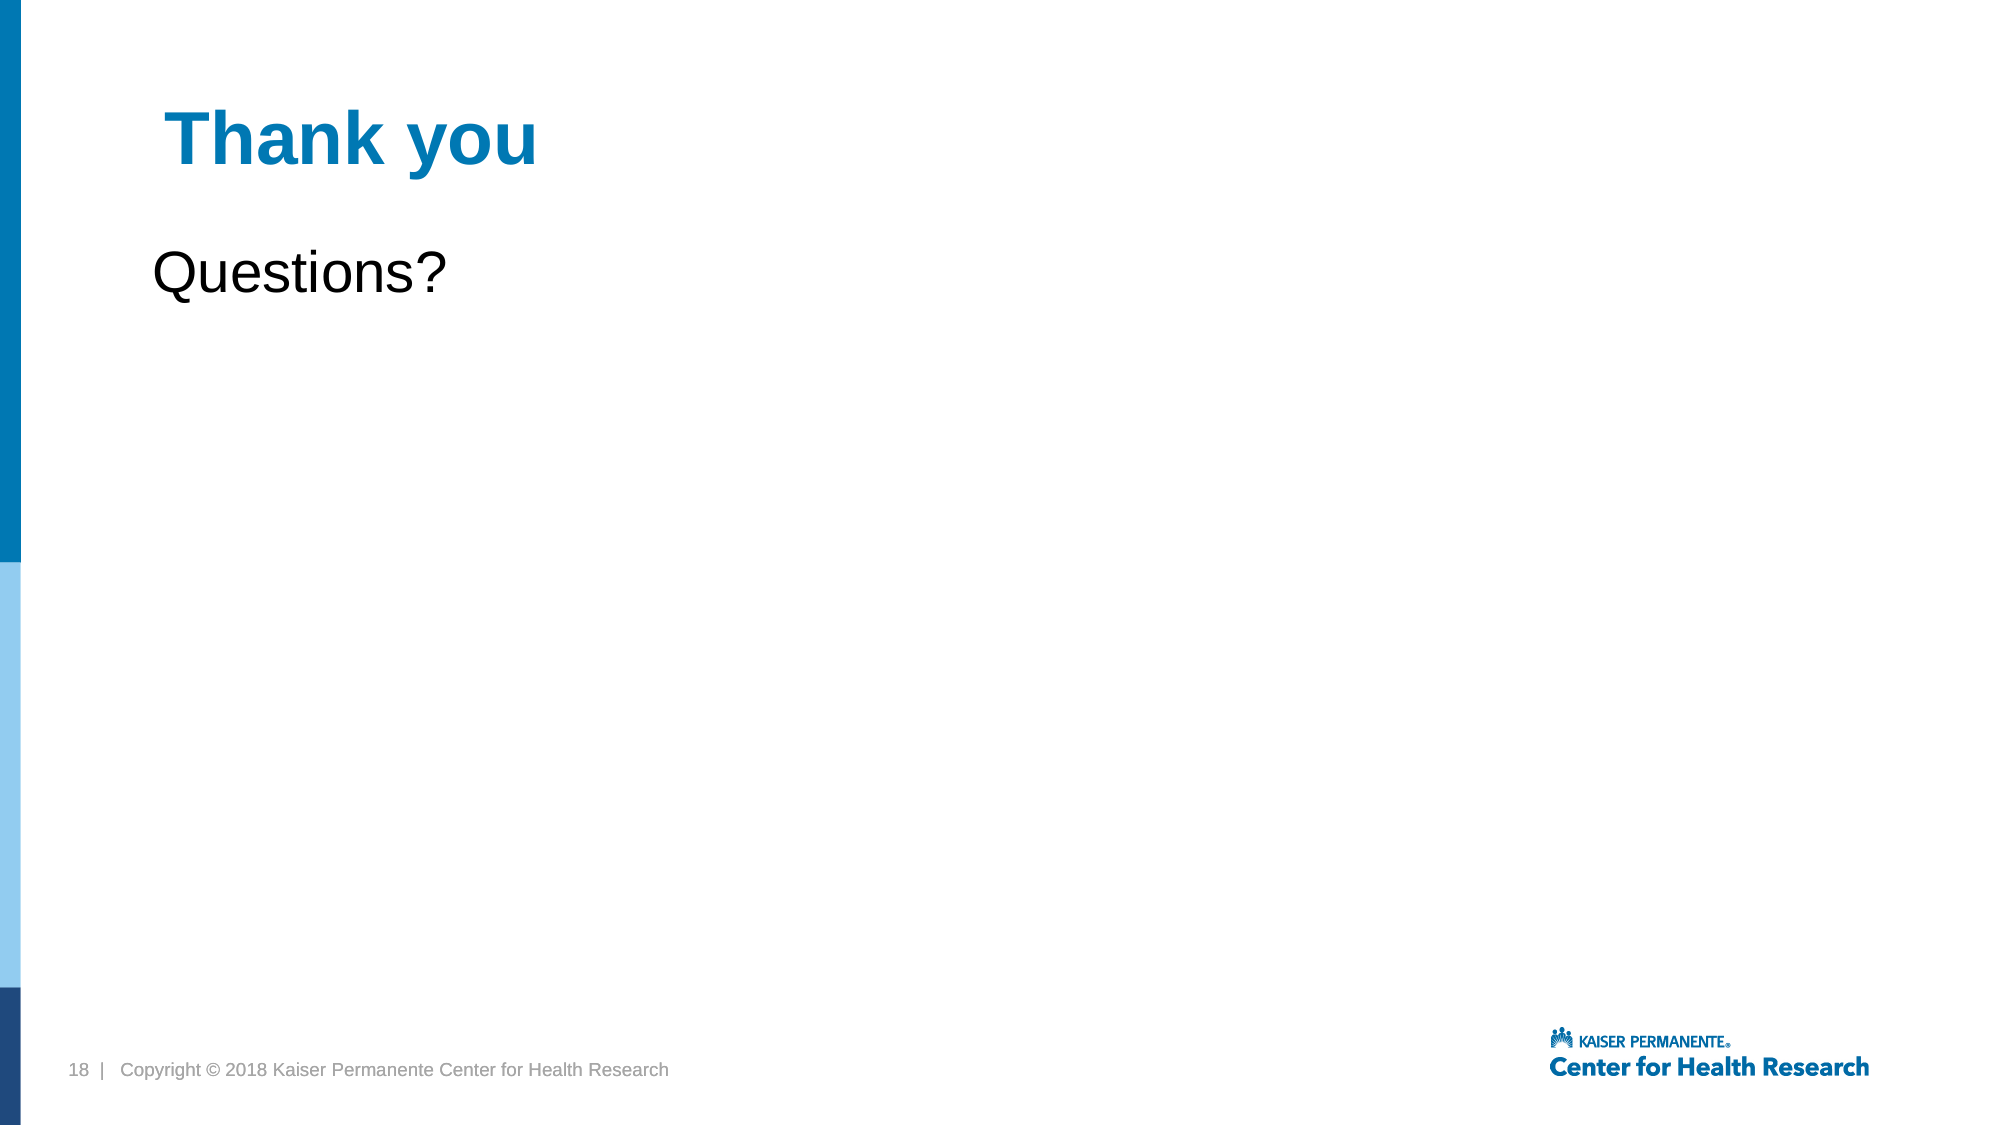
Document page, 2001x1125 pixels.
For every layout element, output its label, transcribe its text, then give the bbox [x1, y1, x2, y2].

title Thank you [150, 38, 1900, 188]
list Questions? [137, 230, 1888, 943]
picture [1550, 1027, 1869, 1076]
